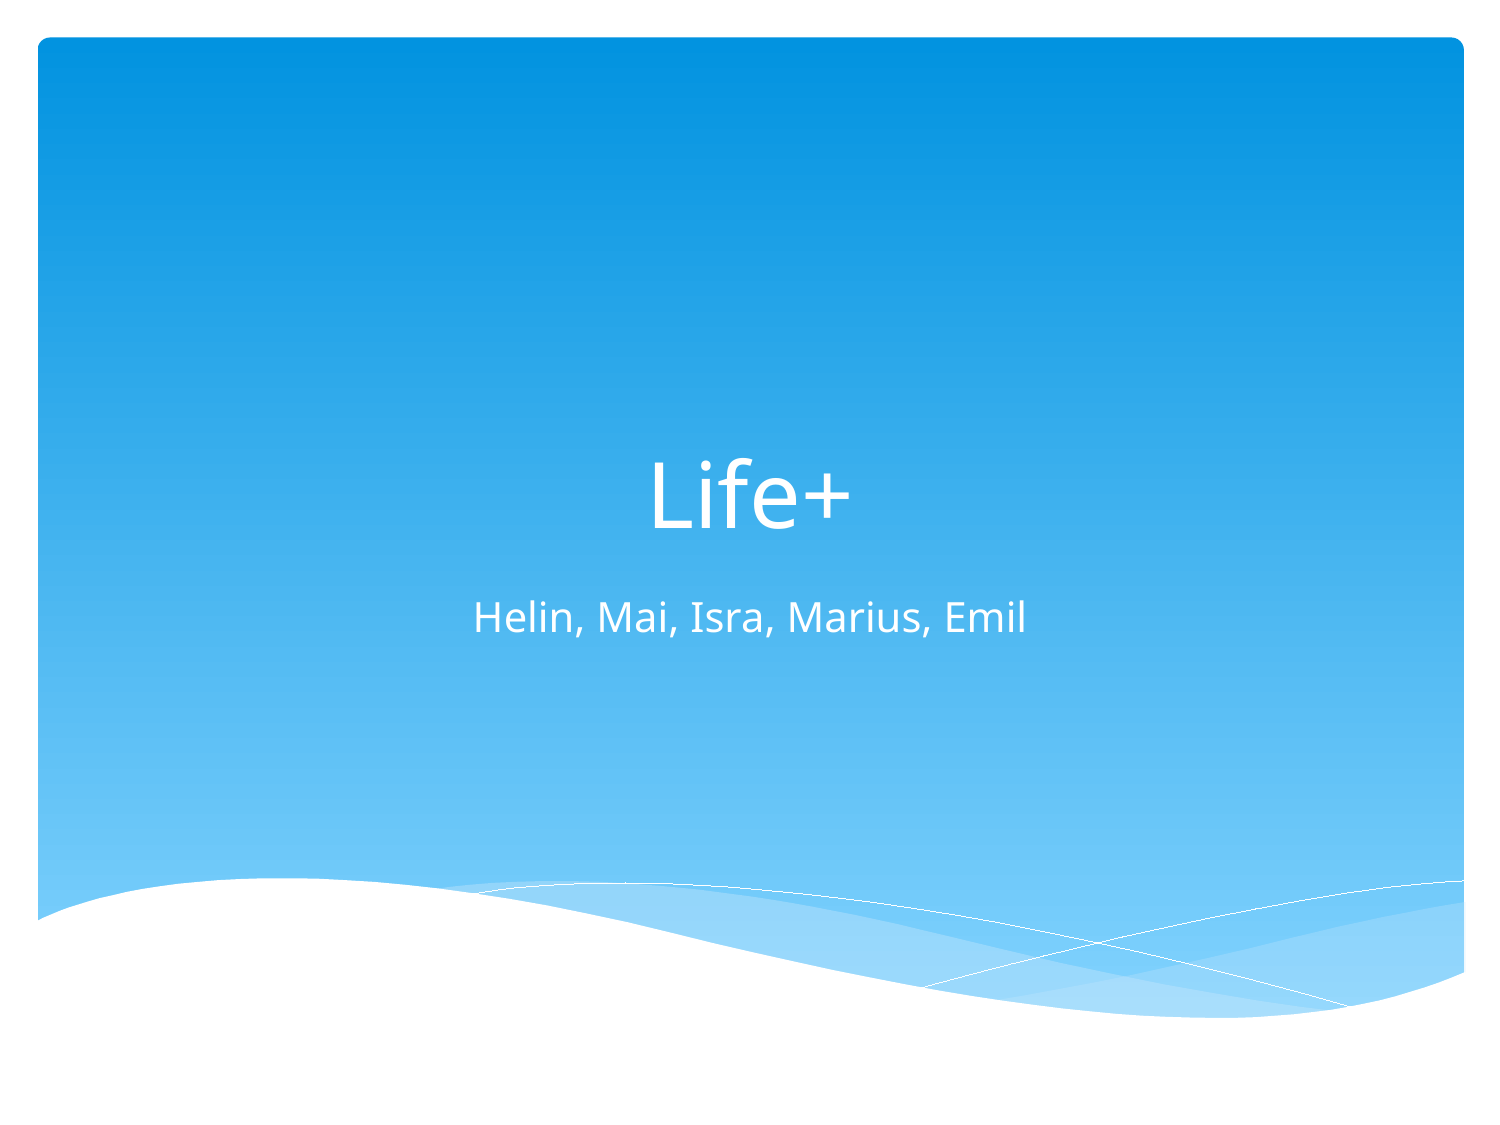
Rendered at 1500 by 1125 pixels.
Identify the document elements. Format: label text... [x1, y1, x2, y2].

title Life+ [112, 262, 1388, 555]
subtitle Helin, Mai, Isra, Marius, Emil [225, 583, 1275, 825]
